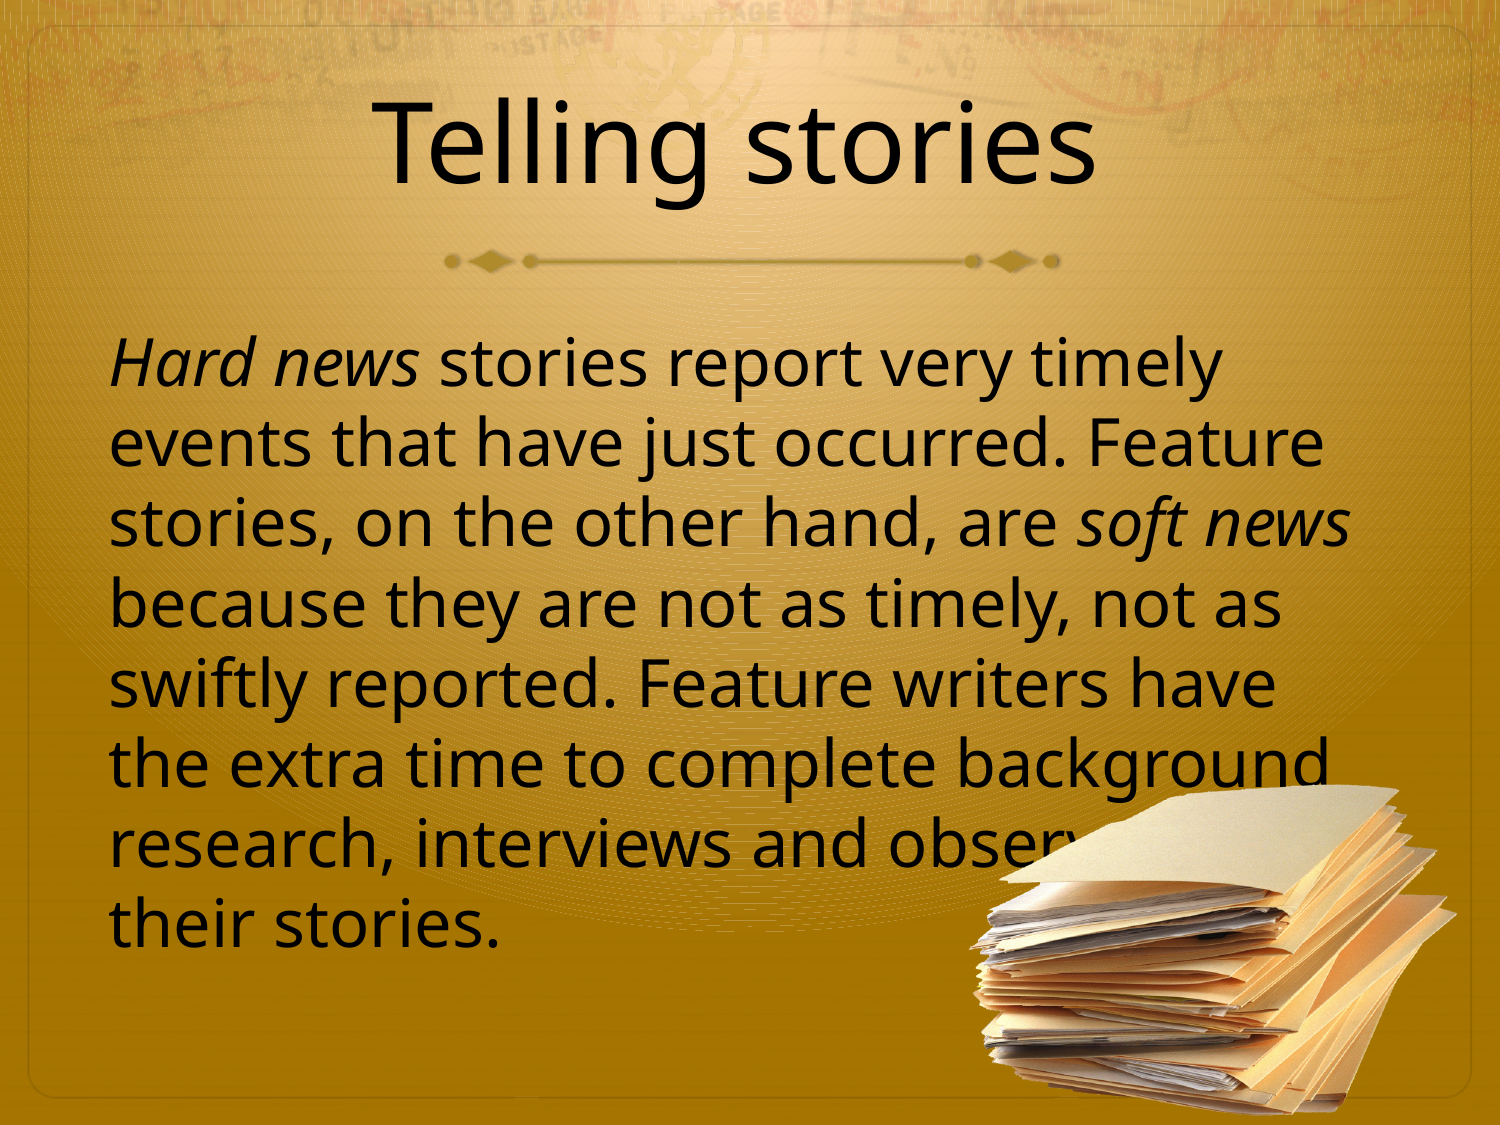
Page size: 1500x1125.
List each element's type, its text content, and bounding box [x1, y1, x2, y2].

picture [0, 0, 1500, 1125]
list Hard news stories report very timely events that have just occurred. Feature stories, on the other hand, are soft news because they are not as timely, not as swiftly reported. Feature writers have the extra time to complete background research, interviews and observation for their stories. [93, 312, 1407, 988]
title Telling stories [93, 45, 1407, 233]
